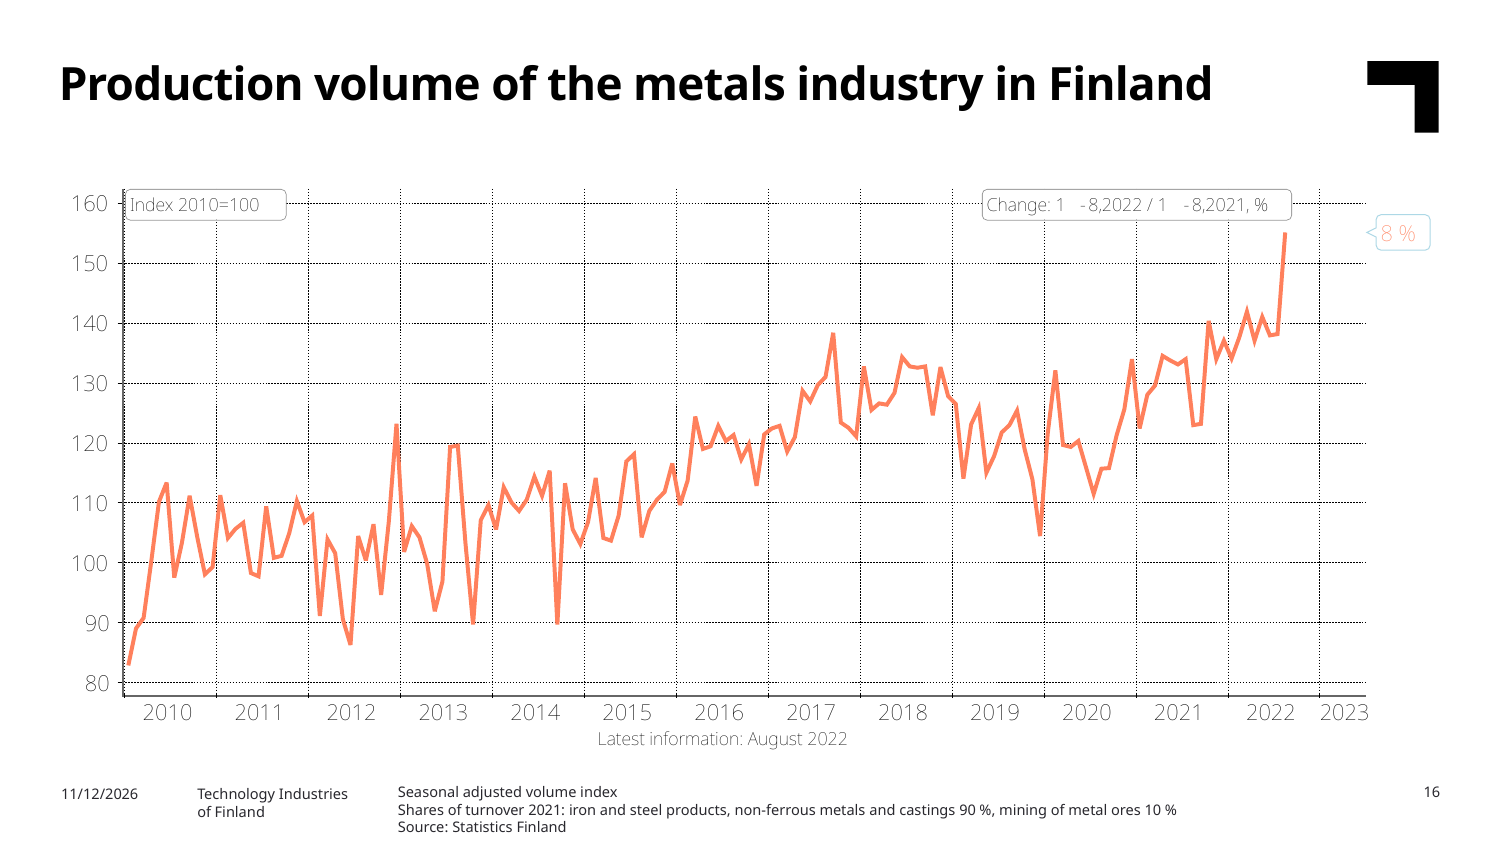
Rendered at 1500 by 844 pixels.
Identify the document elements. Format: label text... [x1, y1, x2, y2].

slide_number 16 [1314, 775, 1456, 803]
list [62, 180, 1439, 763]
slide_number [46, 777, 182, 805]
footer Technology Industries of Finland [182, 777, 453, 805]
list Production volume of the metals industry in Finland [41, 46, 1353, 153]
list Seasonal adjusted volume index Shares of turnover 2021: iron and steel products, non-ferrous metals and castings 90 %, mining of metal ores 10 % Source: Statistics Finland [382, 775, 1314, 803]
